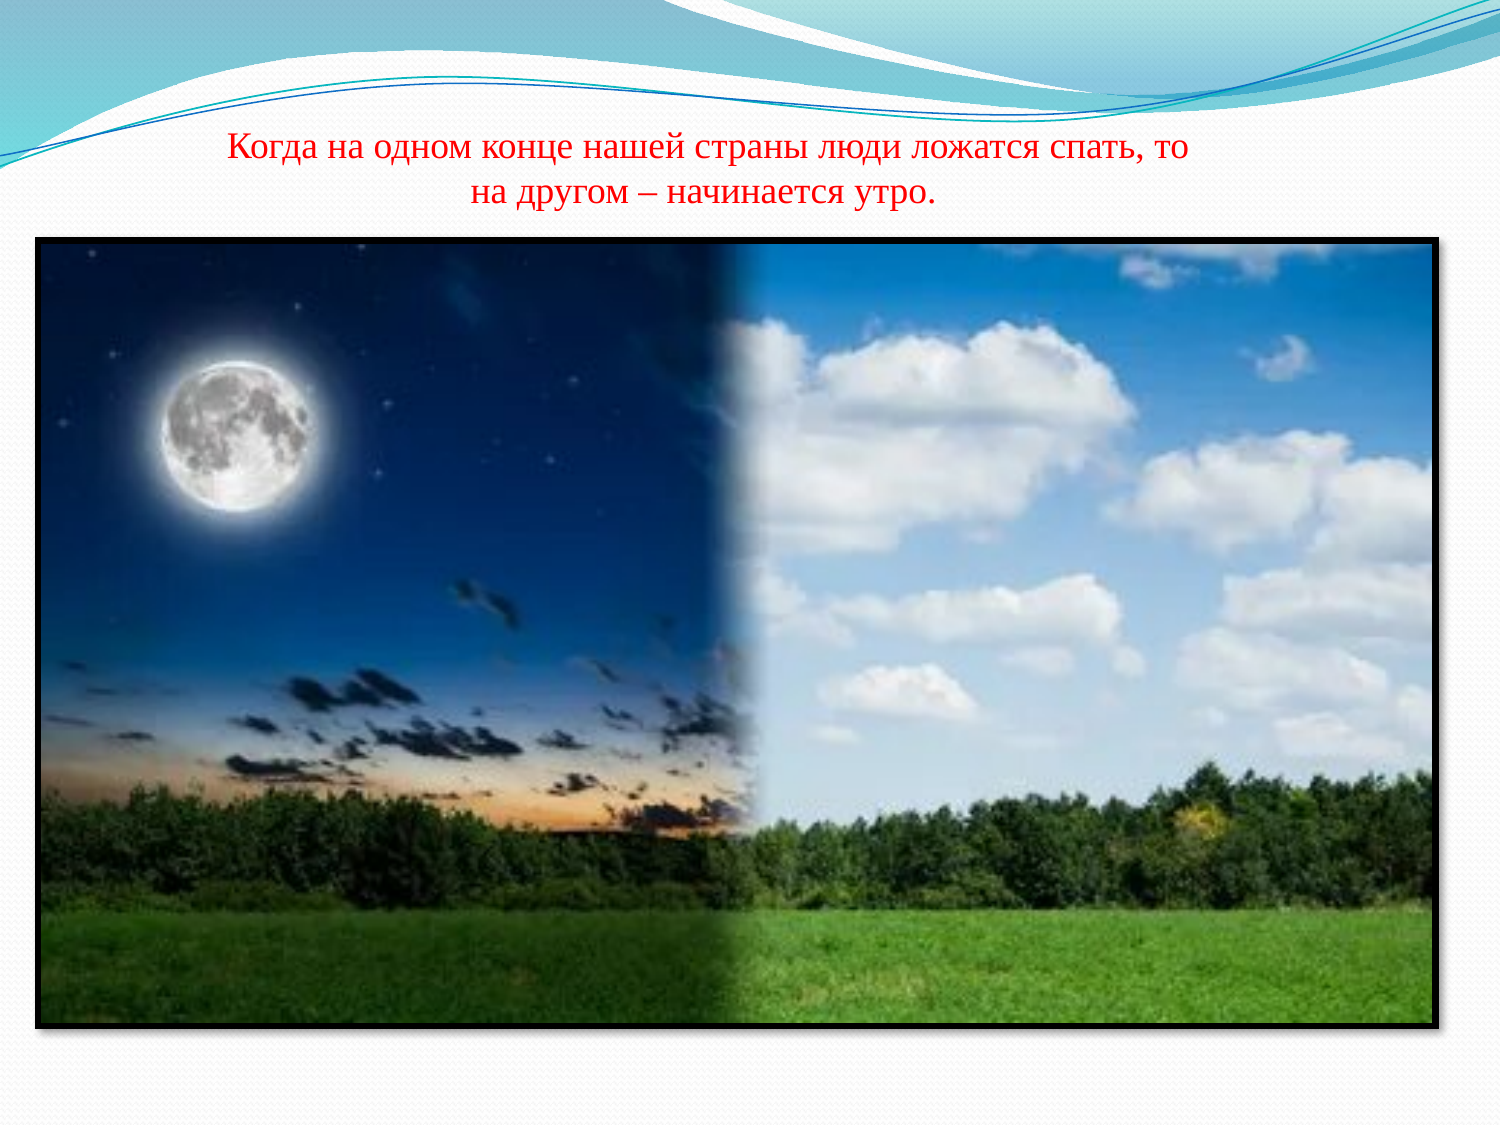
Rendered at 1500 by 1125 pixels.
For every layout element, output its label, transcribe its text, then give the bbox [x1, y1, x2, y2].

text_box Когда на одном конце нашей страны люди ложатся спать, то на другом – начинается утро. [206, 113, 1211, 219]
picture [41, 243, 1433, 1024]
